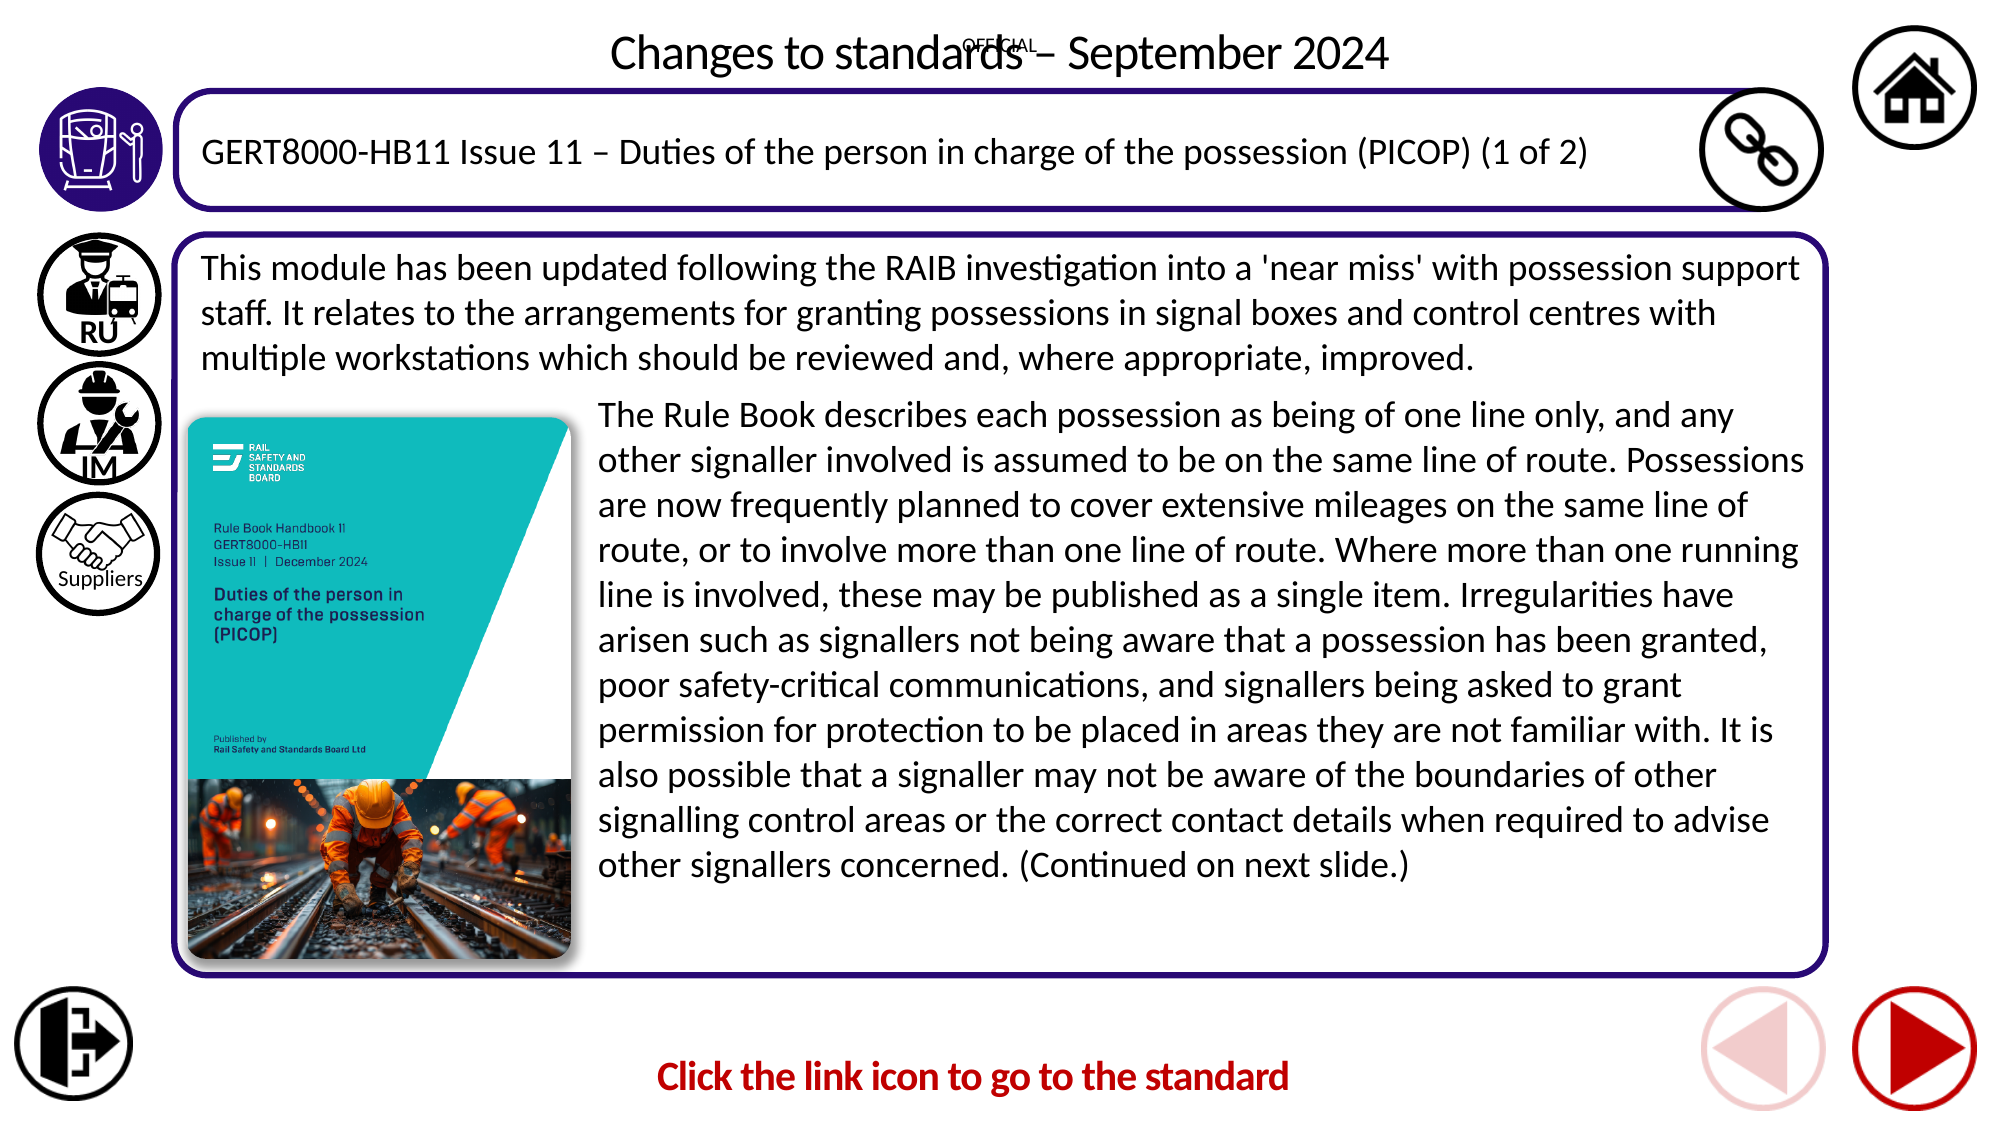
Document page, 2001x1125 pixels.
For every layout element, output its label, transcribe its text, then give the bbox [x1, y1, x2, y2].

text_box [40, 233, 159, 359]
picture [1851, 25, 1977, 150]
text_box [40, 364, 159, 493]
text_box Changes to standards – September 2024 [394, 0, 1606, 100]
text_box Click the link icon to go to the standard [376, 1041, 1588, 1106]
picture [1699, 87, 1824, 212]
text_box This module has been updated following the RAIB investigation into a 'near miss' with possession support staff. It relates to the arrangements for granting possessions in signal boxes and control centres with multiple workstations which should be reviewed and, where appropriate, improved. The Rule Book describes each possession as being of one line only, and any other signaller involved is assumed to be on the same line of route. Possessions are now frequently planned to cover extensive mileages on the same line of route, or to involve more than one line of route. Where more than one running line is involved, these may be published as a single item. Irregularities have arisen such as signallers not being aware that a possession has been granted, poor safety-critical communications, and signallers being asked to grant permission for protection to be placed in areas they are not familiar with. It is also possible that a signaller may not be aware of the boundaries of other signalling control areas or the correct contact details when required to advise other signallers concerned. (Continued on next slide.) [178, 224, 1829, 968]
picture [38, 87, 163, 212]
text_box [173, 248, 1827, 977]
picture [1701, 986, 1826, 1111]
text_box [38, 493, 160, 613]
picture [1851, 986, 1977, 1111]
picture [14, 986, 133, 1101]
text_box GERT8000-HB11 Issue 11 – Duties of the person in charge of the possession (PICOP) (1 of 2) [174, 89, 1699, 211]
picture [185, 417, 571, 959]
